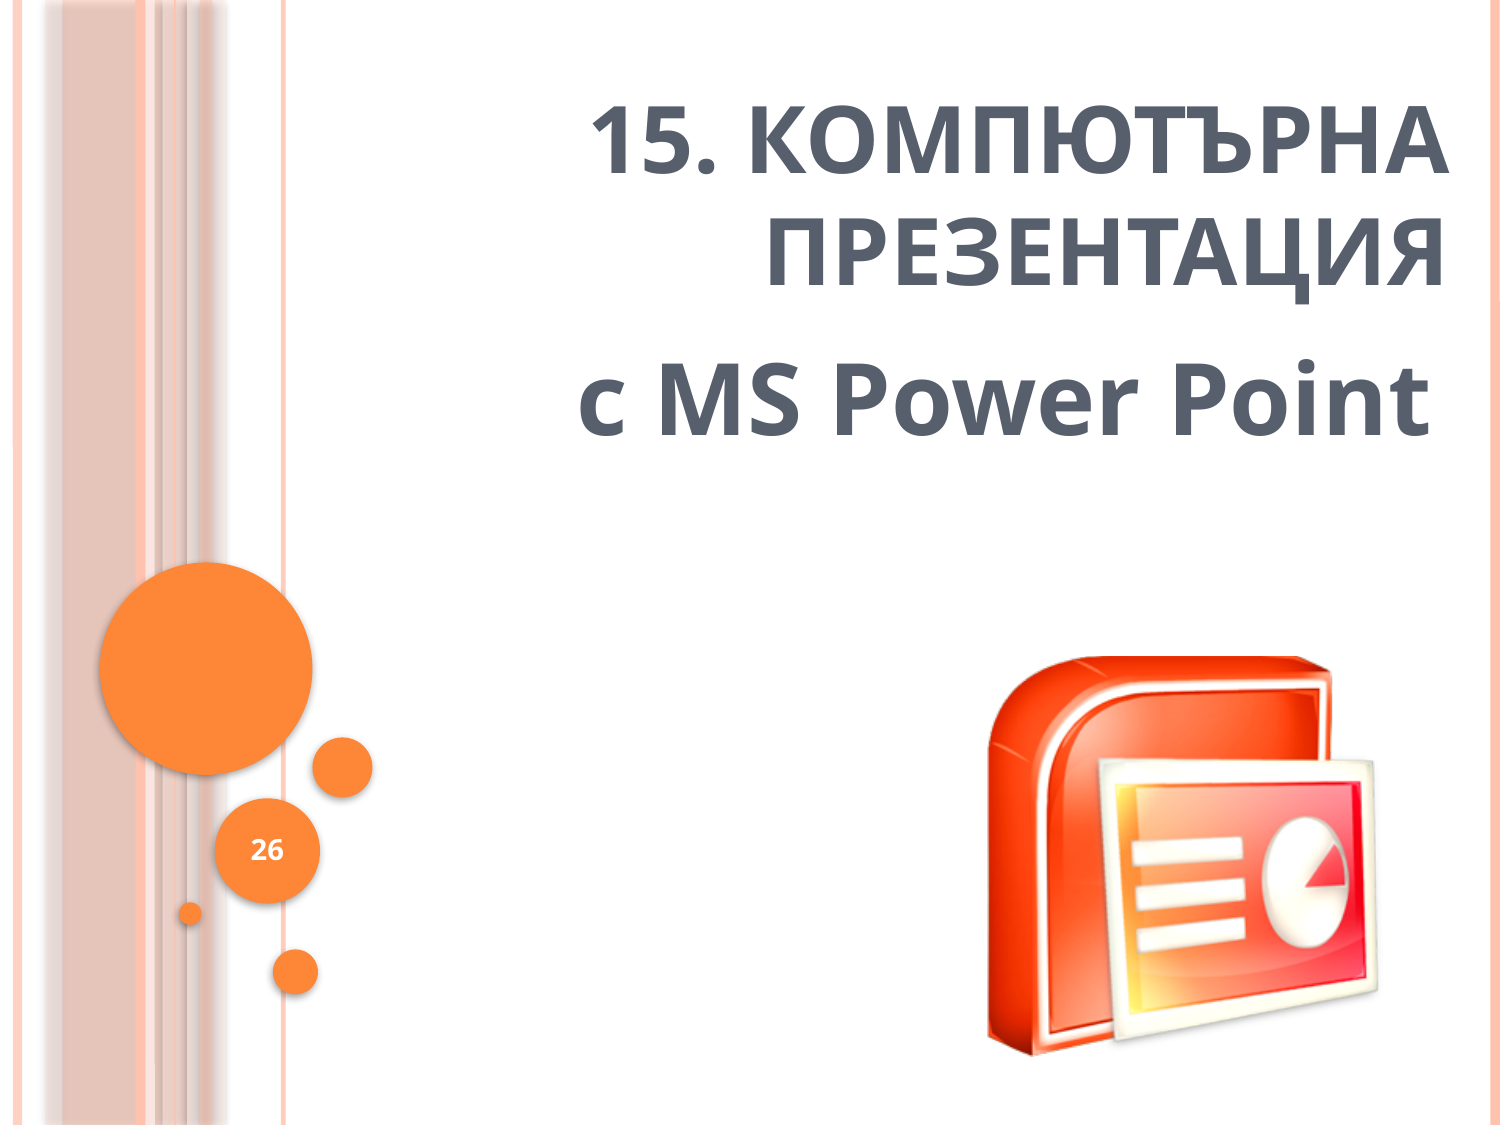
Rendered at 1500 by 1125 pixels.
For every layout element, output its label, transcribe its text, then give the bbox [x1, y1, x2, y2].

title 15. Компютърна презентация [35, 70, 1465, 312]
slide_number 26 [217, 808, 318, 894]
picture [985, 656, 1387, 1058]
subtitle с MS Power Point [199, 328, 1447, 616]
